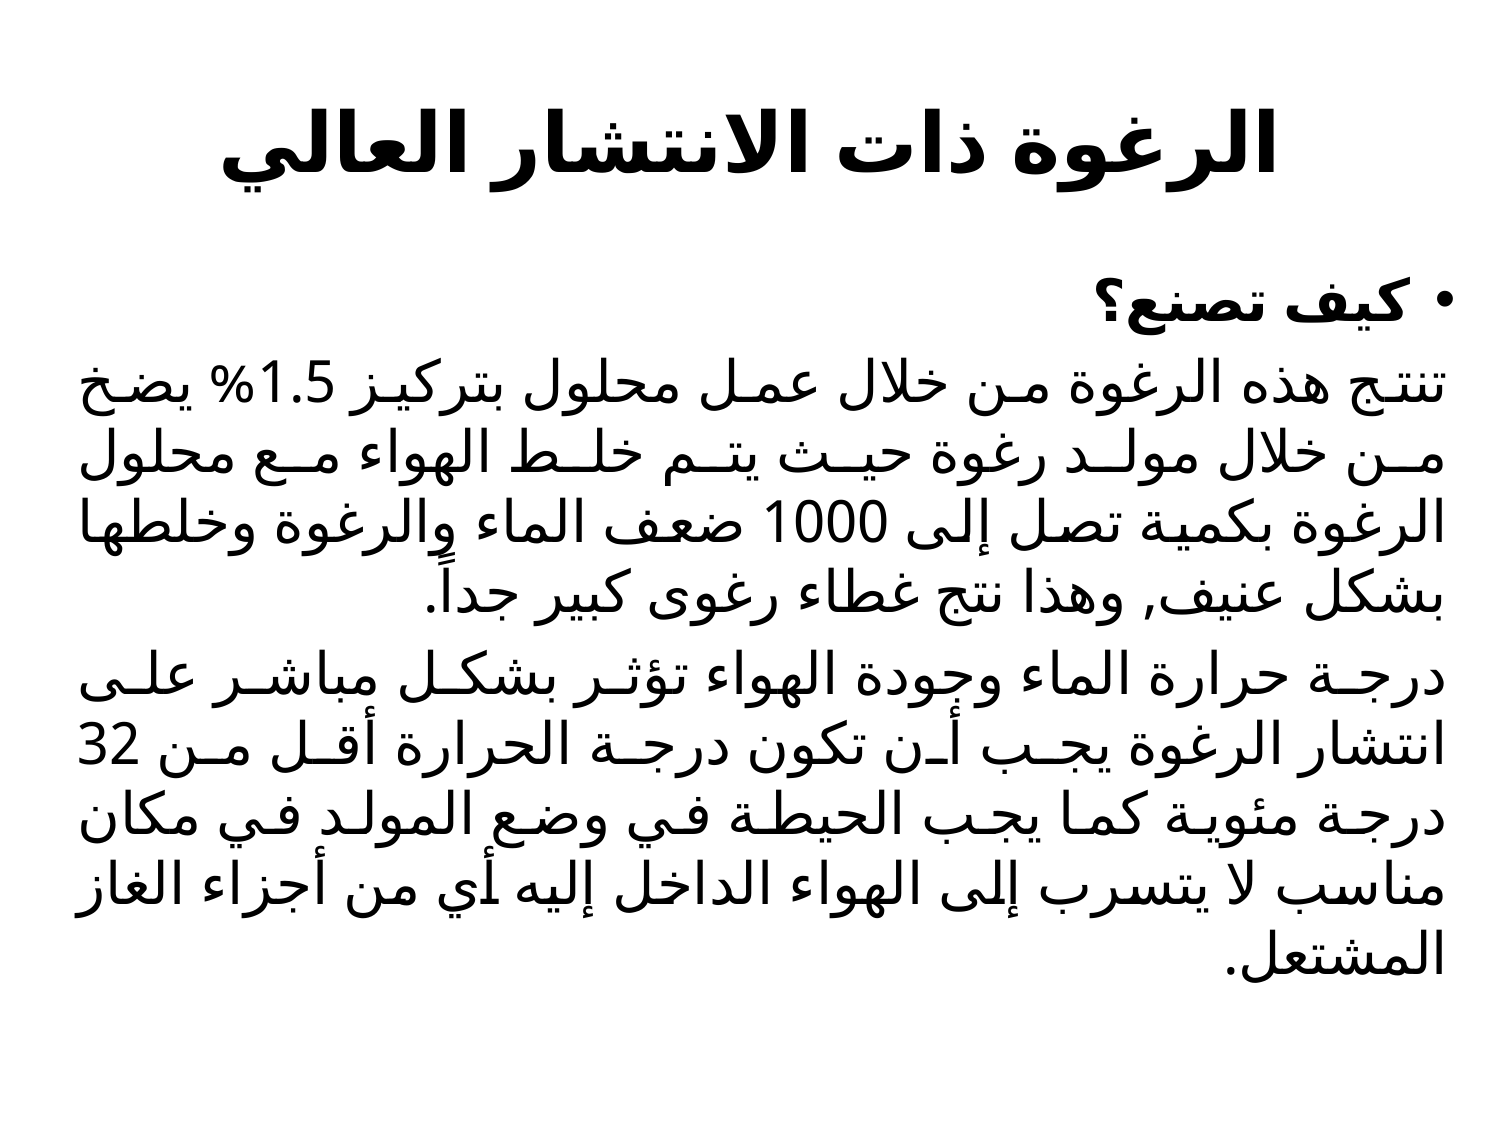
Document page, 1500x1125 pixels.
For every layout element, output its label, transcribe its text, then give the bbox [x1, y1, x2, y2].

list كيف تصنع؟ تنتج هذه الرغوة من خلال عمل محلول بتركيز 1.5% يضخ من خلال مولد رغوة حيث يتم خلط الهواء مع محلول الرغوة بكمية تصل إلى 1000 ضعف الماء والرغوة وخلطها بشكل عنيف, وهذا نتج غطاء رغوى كبير جداً. درجة حرارة الماء وجودة الهواء تؤثر بشكل مباشر على انتشار الرغوة يجب أن تكون درجة الحرارة أقل من 32 درجة مئوية كما يجب الحيطة في وضع المولد في مكان مناسب لا يتسرب إلى الهواء الداخل إليه أي من أجزاء الغاز المشتعل. [62, 255, 1471, 979]
title الرغوة ذات الانتشار العالي [75, 45, 1425, 233]
